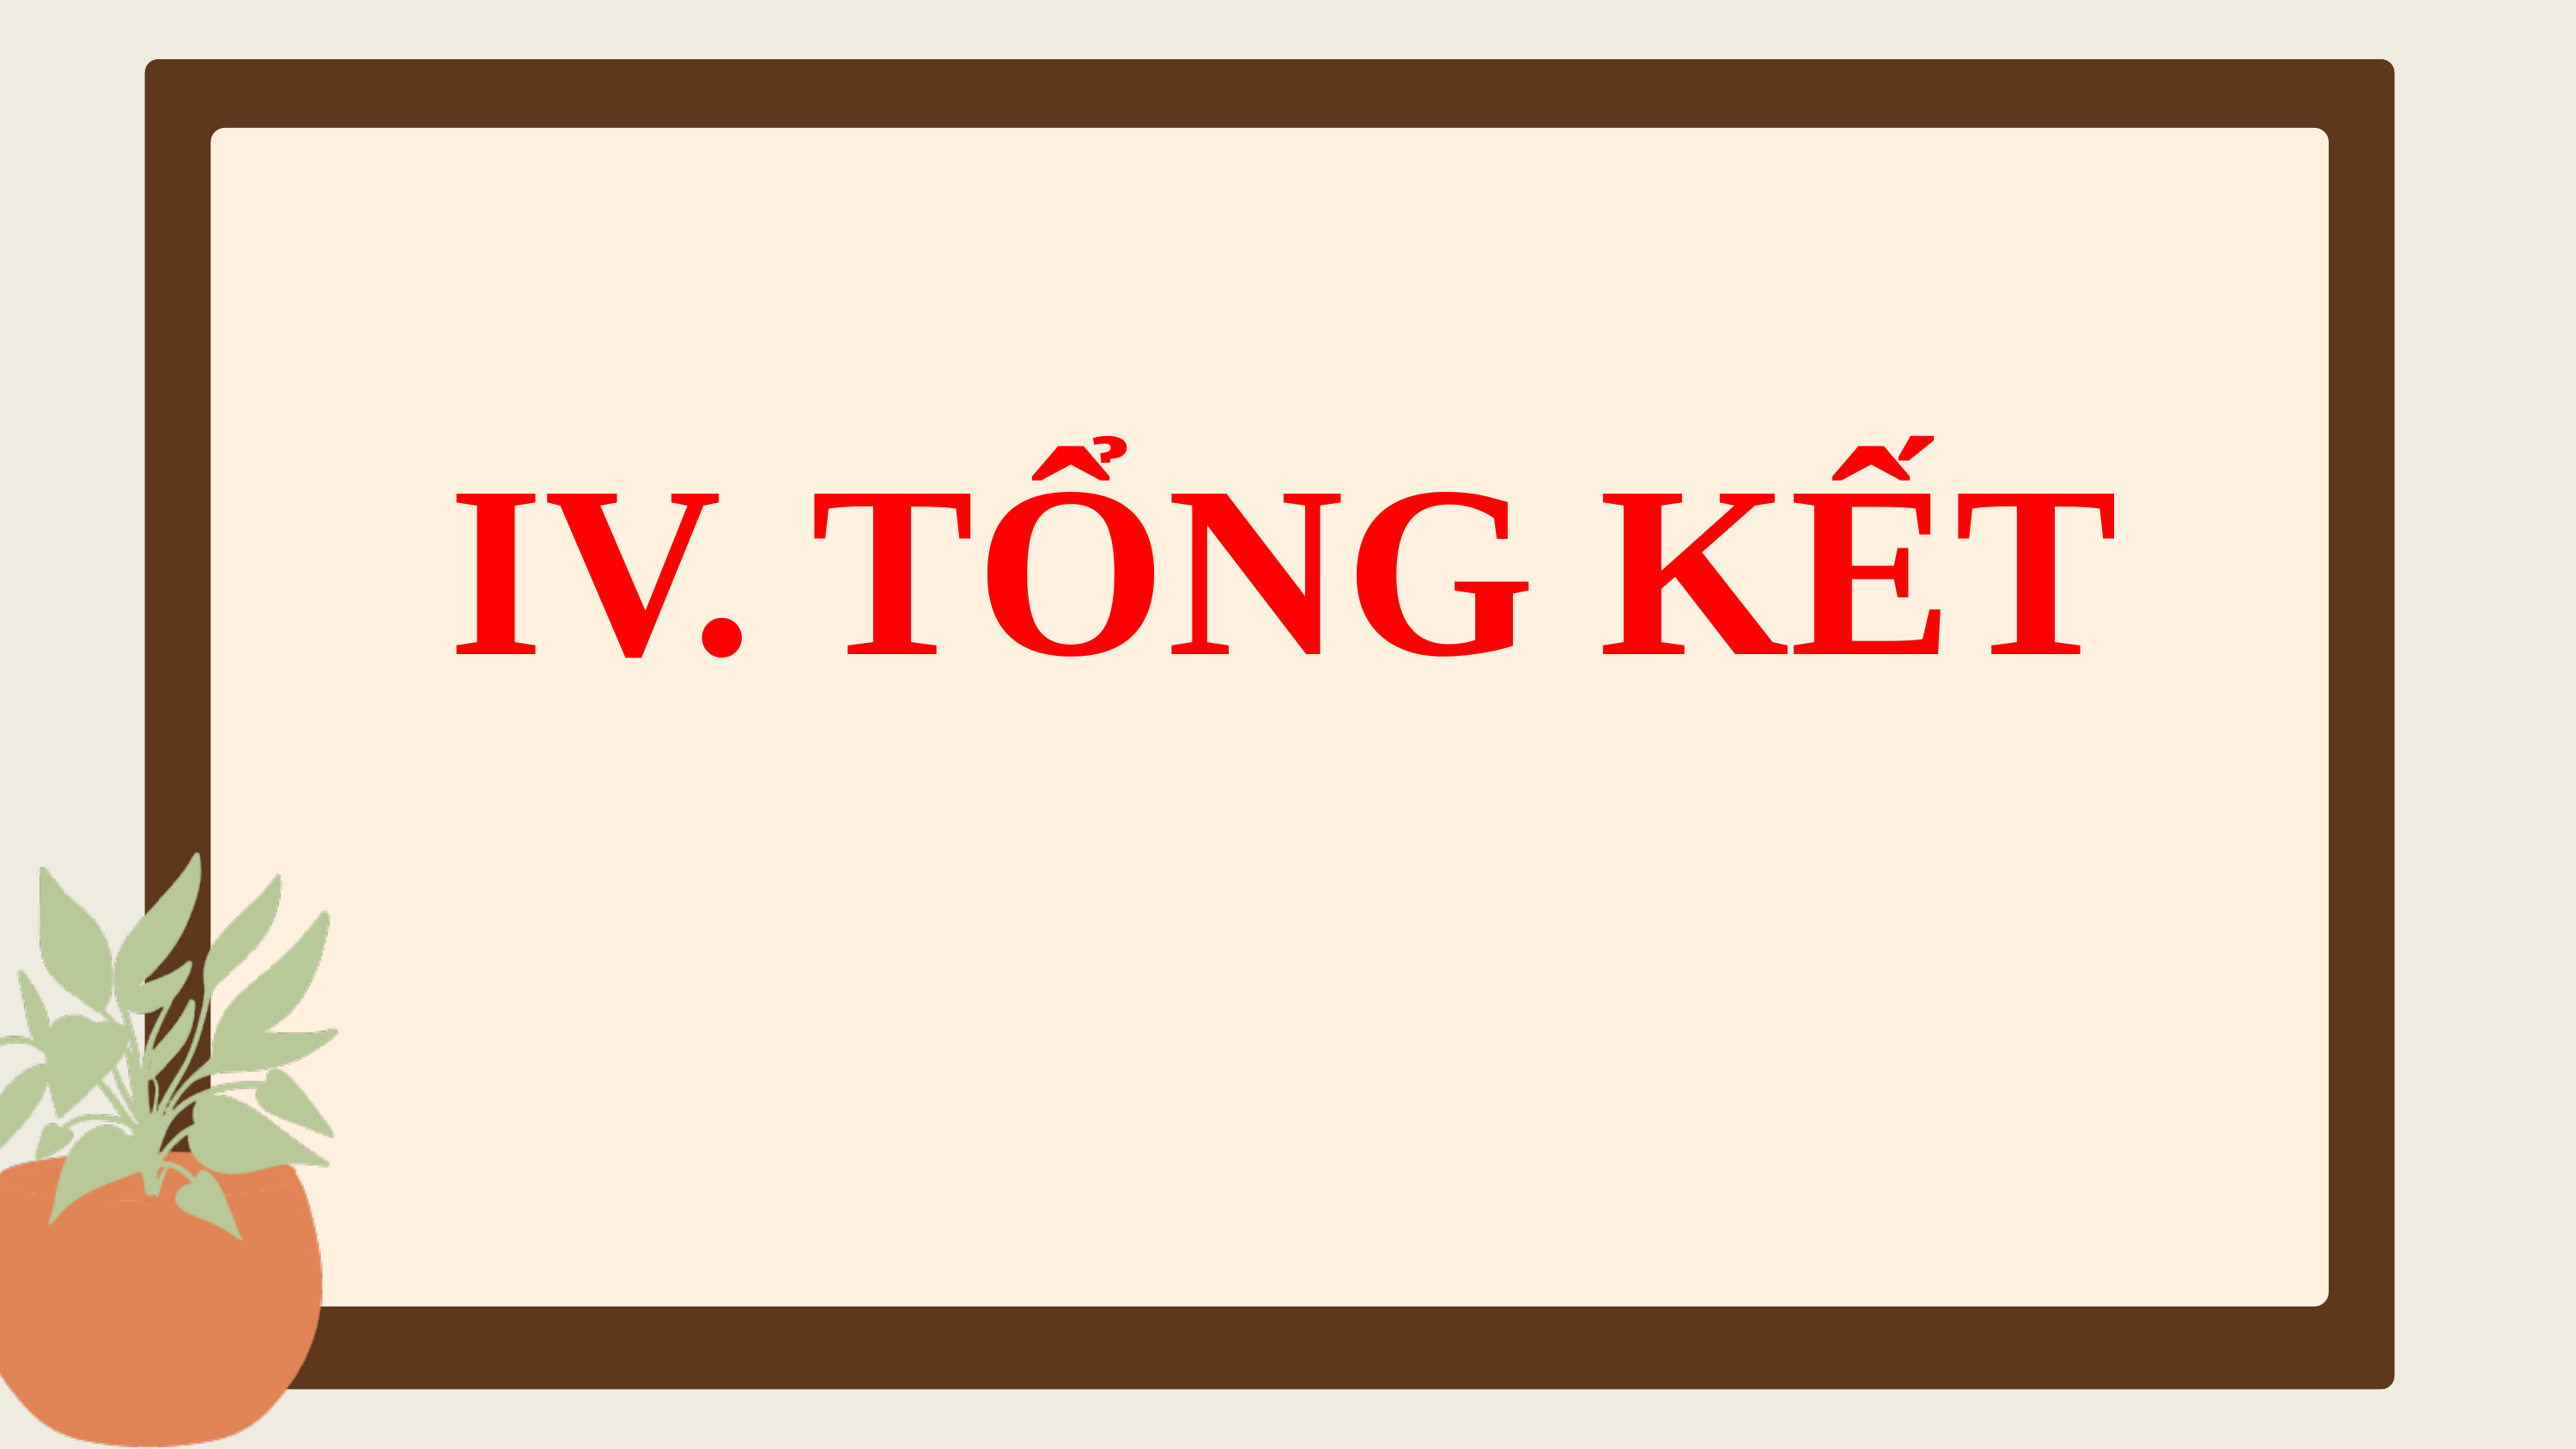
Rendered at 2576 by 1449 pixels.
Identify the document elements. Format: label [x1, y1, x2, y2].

text_box [144, 58, 2395, 1390]
text_box [0, 852, 340, 1449]
